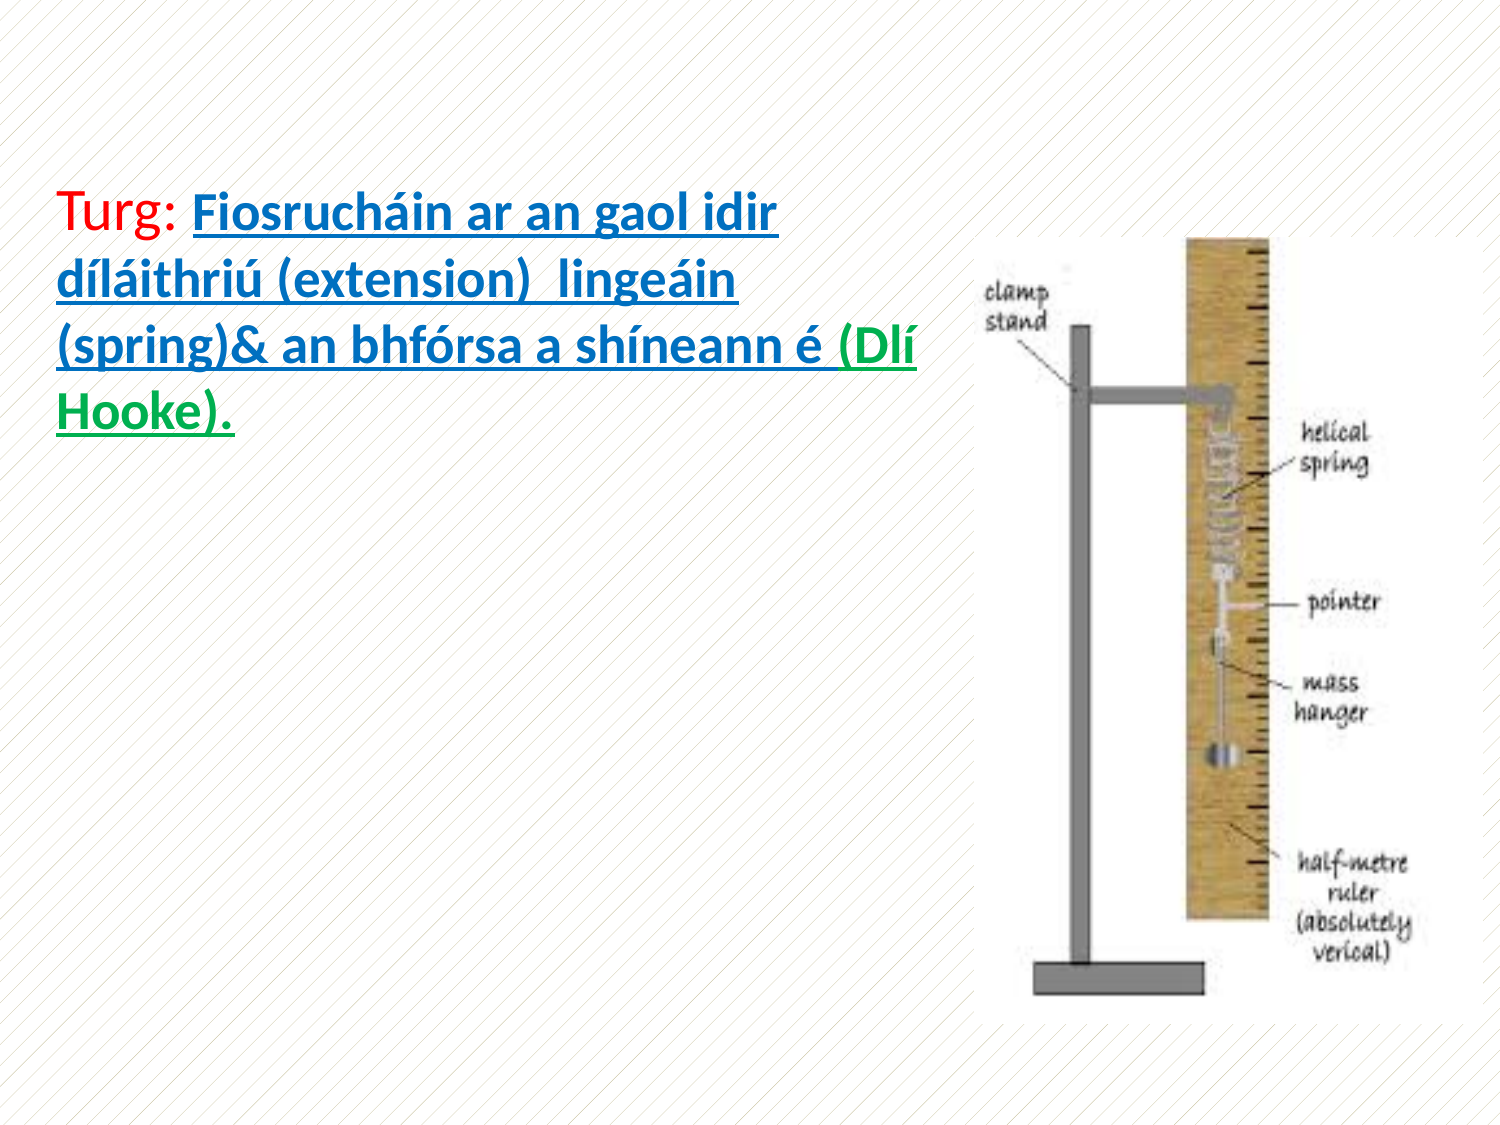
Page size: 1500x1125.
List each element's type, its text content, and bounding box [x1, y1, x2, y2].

title Turg: Fiosrucháin ar an gaol idir díláithriú (extension) lingeáin (spring)& an bhfórsa a shíneann é (Dlí Hooke). [41, 160, 975, 516]
picture [974, 237, 1483, 1024]
